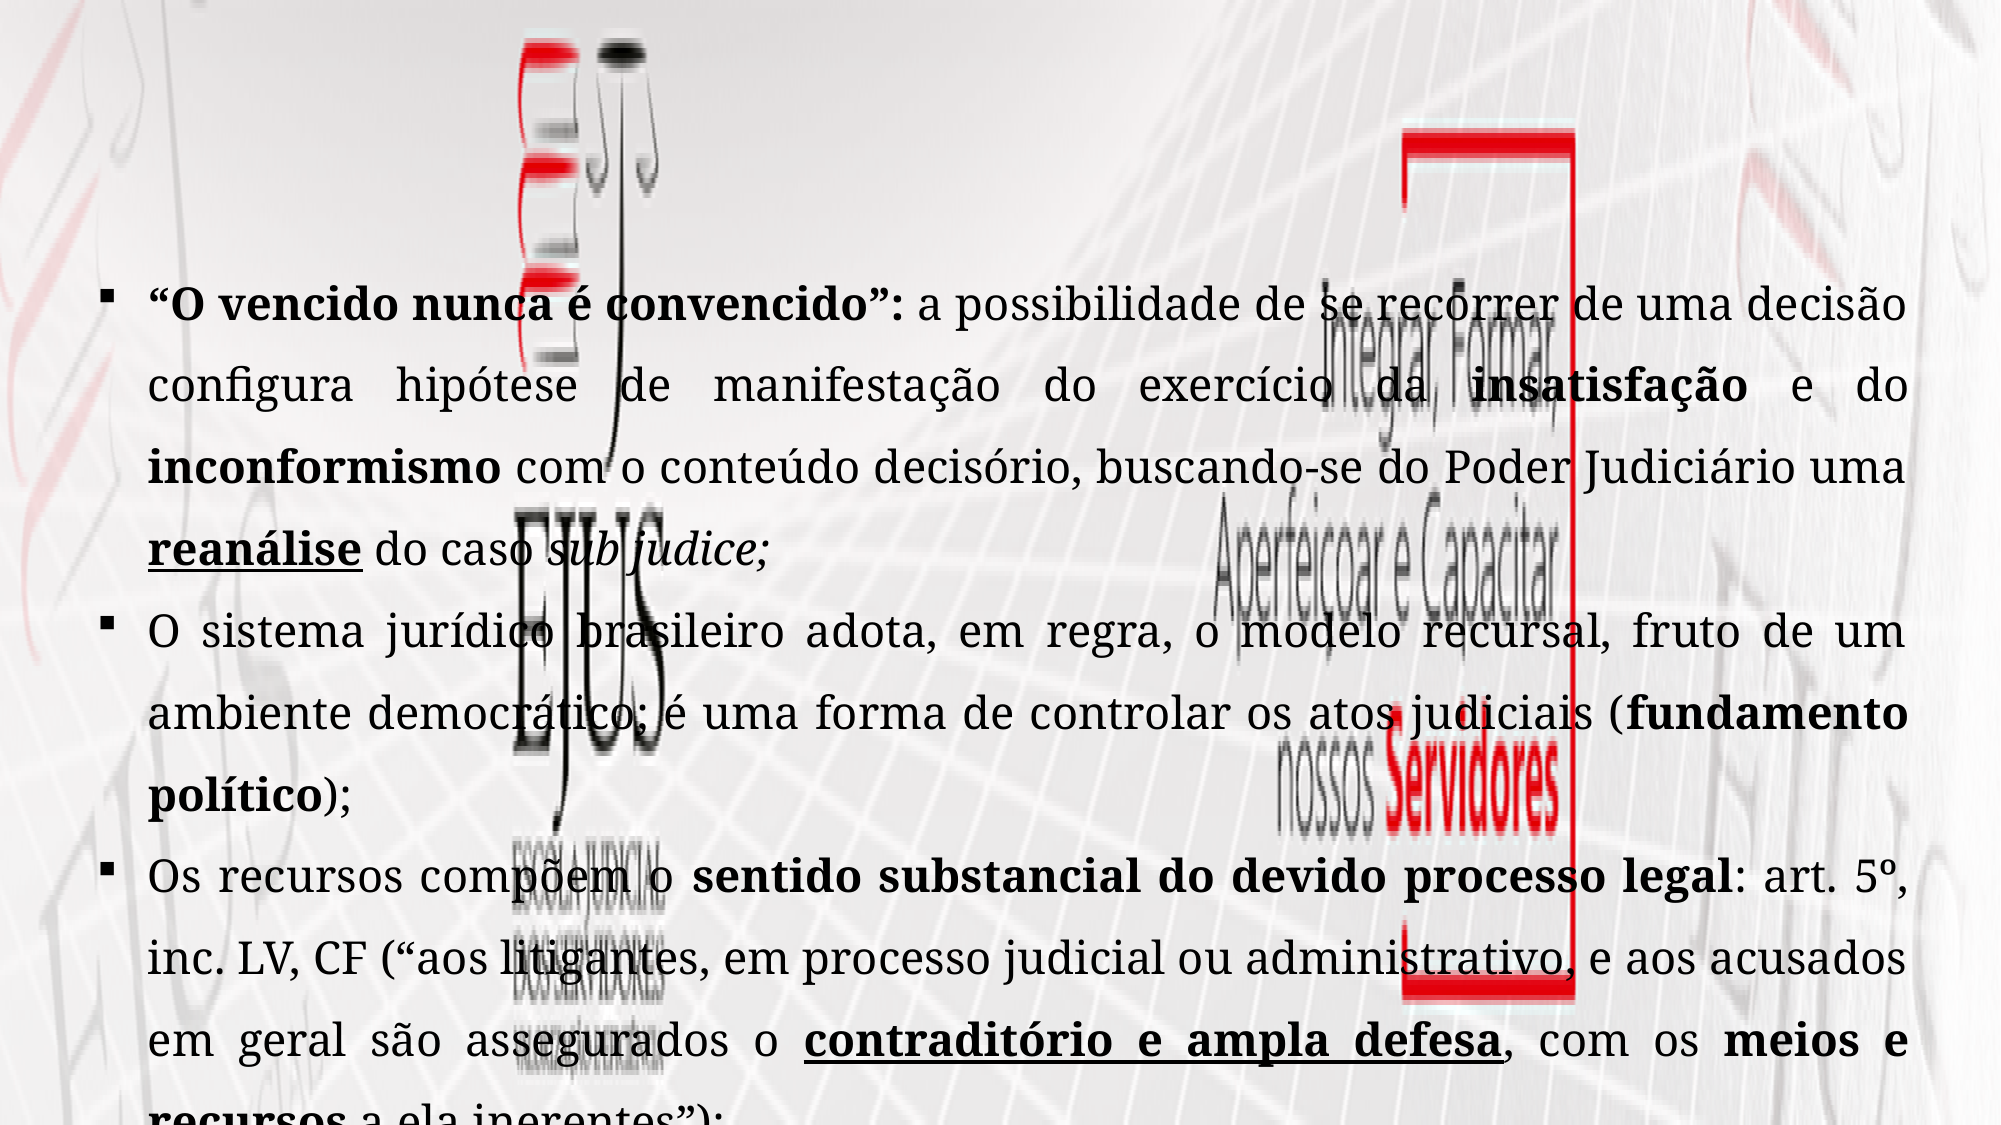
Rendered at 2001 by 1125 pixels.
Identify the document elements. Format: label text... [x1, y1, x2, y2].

subtitle “O vencido nunca é convencido”: a possibilidade de se recorrer de uma decisão configura hipótese de manifestação do exercício da insatisfação e do inconformismo com o conteúdo decisório, buscando-se do Poder Judiciário uma reanálise do caso sub judice; O sistema jurídico brasileiro adota, em regra, o modelo recursal, fruto de um ambiente democrático; é uma forma de controlar os atos judiciais (fundamento político); Os recursos compõem o sentido substancial do devido processo legal: art. 5º, inc. LV, CF (“aos litigantes, em processo judicial ou administrativo, e aos acusados em geral são assegurados o contraditório e ampla defesa, com os meios e recursos a ela inerentes”); [81, 239, 1925, 1125]
picture [0, 0, 2001, 1125]
